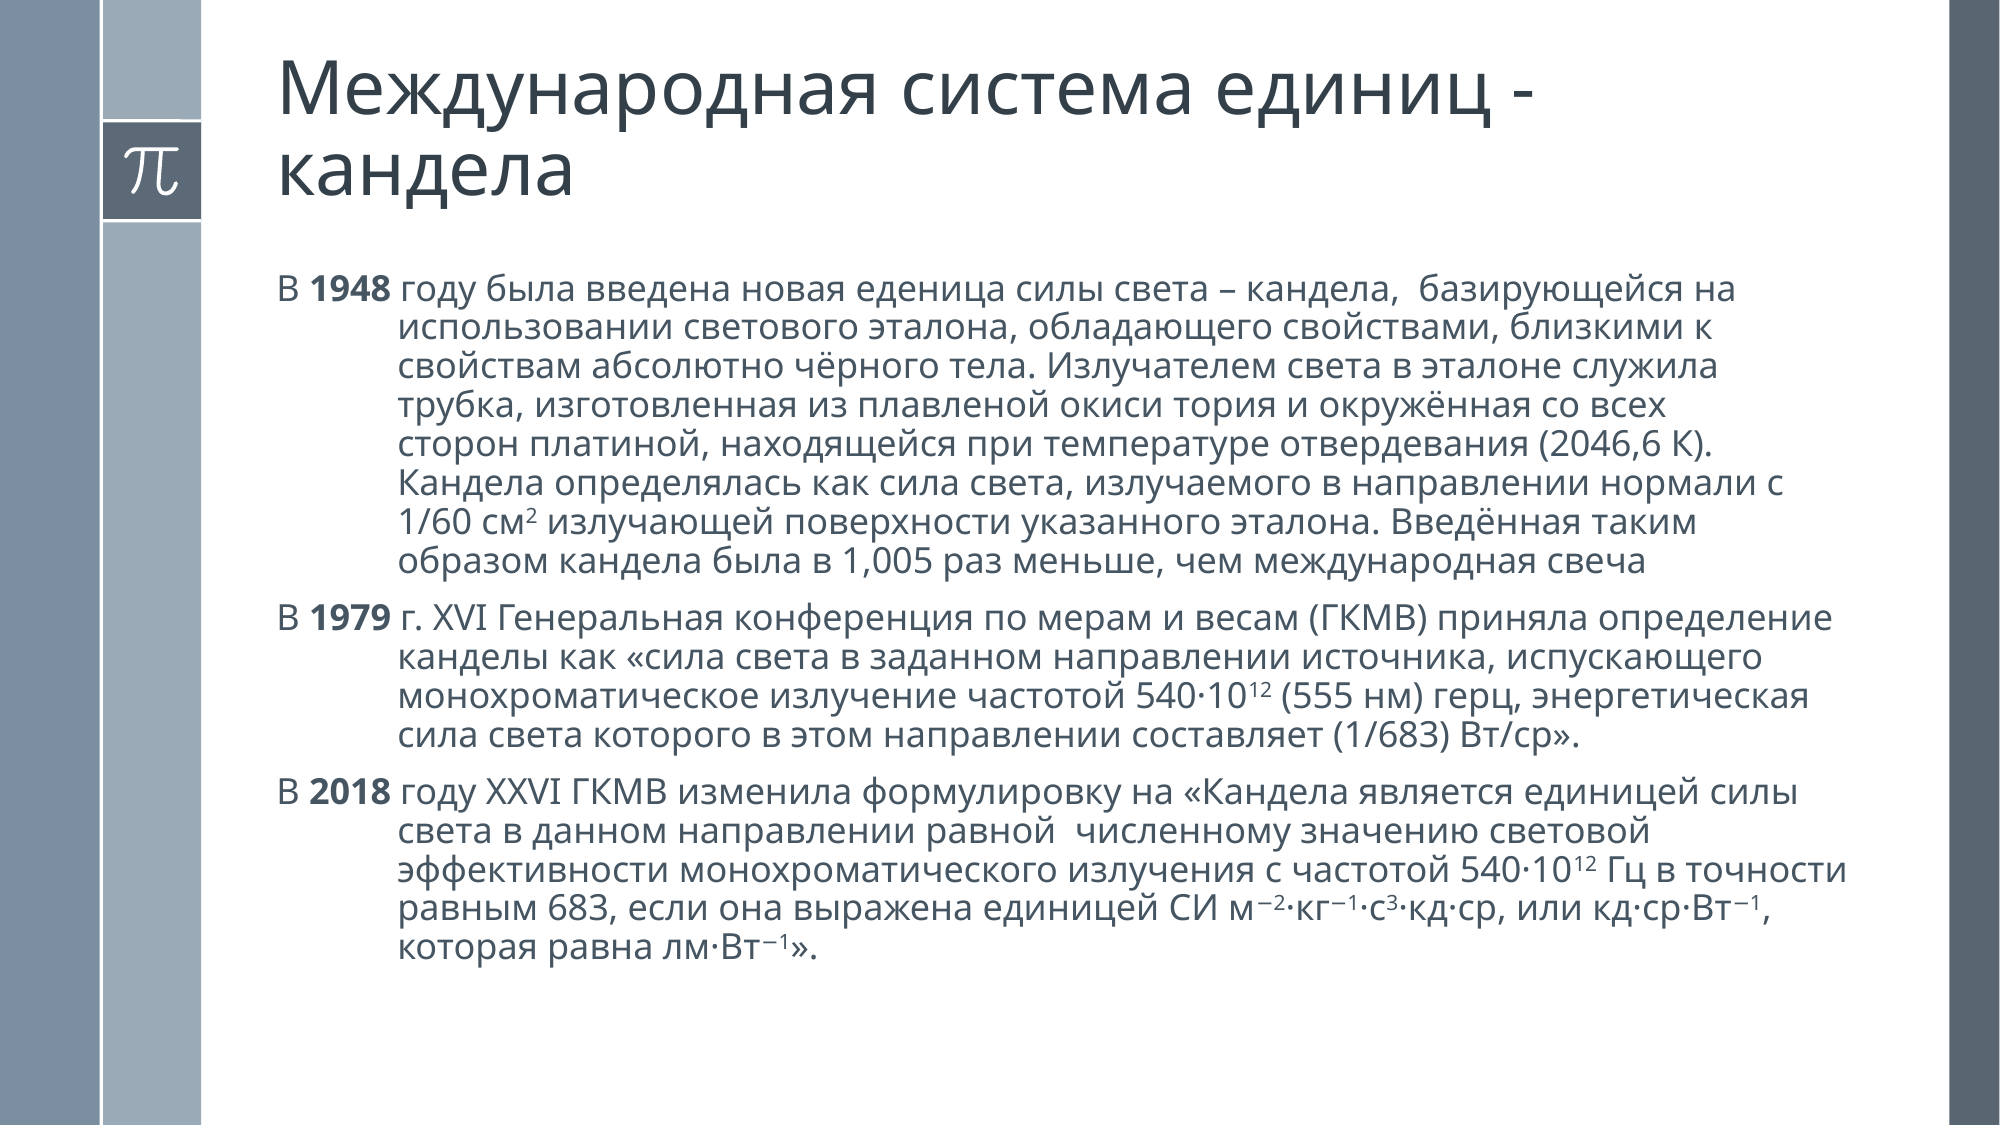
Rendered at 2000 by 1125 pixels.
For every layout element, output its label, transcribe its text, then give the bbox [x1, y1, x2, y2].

text_box Международная система единиц - кандела [261, 29, 1867, 233]
text_box В 1948 году была введена новая еденица силы света – кандела, базирующейся на использовании светового эталона, обладающего свойствами, близкими к свойствам абсолютно чёрного тела. Излучателем света в эталоне служила трубка, изготовленная из плавленой окиси тория и окружённая со всех сторон платиной, находящейся при температуре отвердевания (2046,6 К). Кандела определялась как сила света, излучаемого в направлении нормали с 1/60 см2 излучающей поверхности указанного эталона. Введённая таким образом кандела была в 1,005 раз меньше, чем международная свеча В 1979 г. XVI Генеральная конференция по мерам и весам (ГКМВ) приняла определение канделы как «сила света в заданном направлении источника, испускающего монохроматическое излучение частотой 540·1012 (555 нм) герц, энергетическая сила света которого в этом направлении составляет (1/683) Вт/ср». В 2018 году XXVI ГКМВ изменила формулировку на «Кандела является единицей силы света в данном направлении равной численному значению световой эффективности монохроматического излучения с частотой 540·1012 Гц в точности равным 683, если она выражена единицей СИ м−2·кг−1·с3·кд·ср, или кд·ср·Вт−1, которая равна лм·Вт−1». [261, 262, 1867, 1013]
